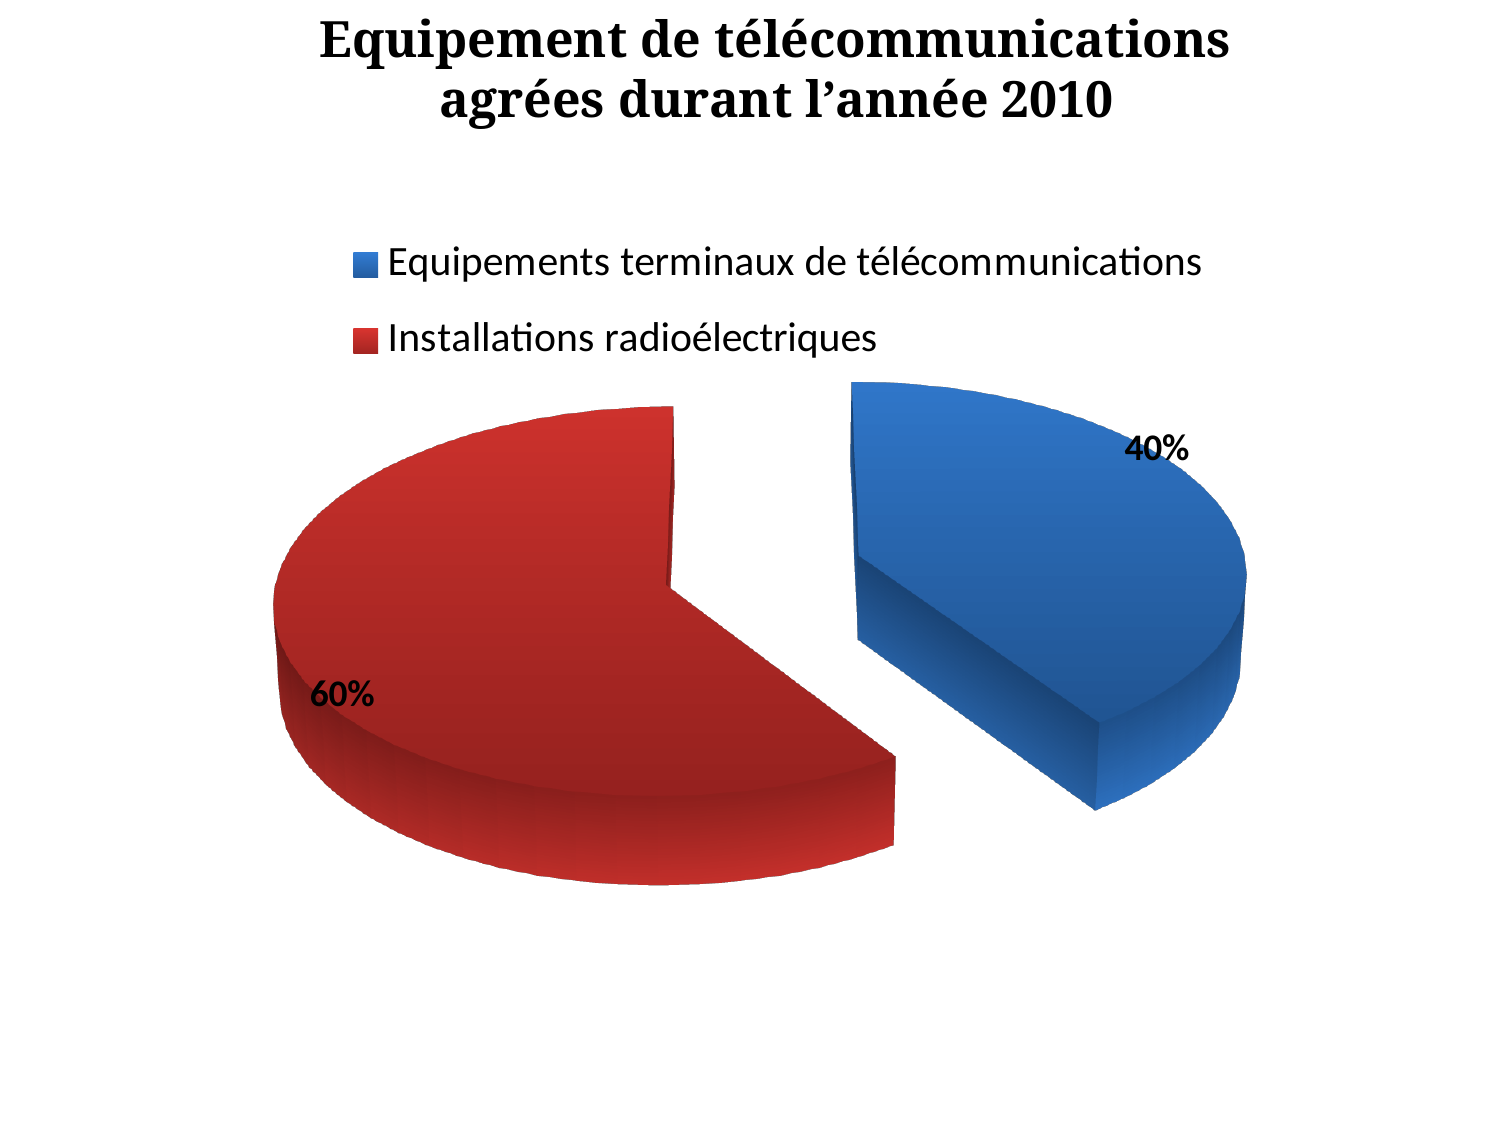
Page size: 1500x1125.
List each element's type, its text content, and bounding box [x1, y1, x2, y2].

text_box Equipement de télécommunications agrées durant l’année 2010 [304, 0, 1260, 163]
chart [118, 164, 1426, 1057]
